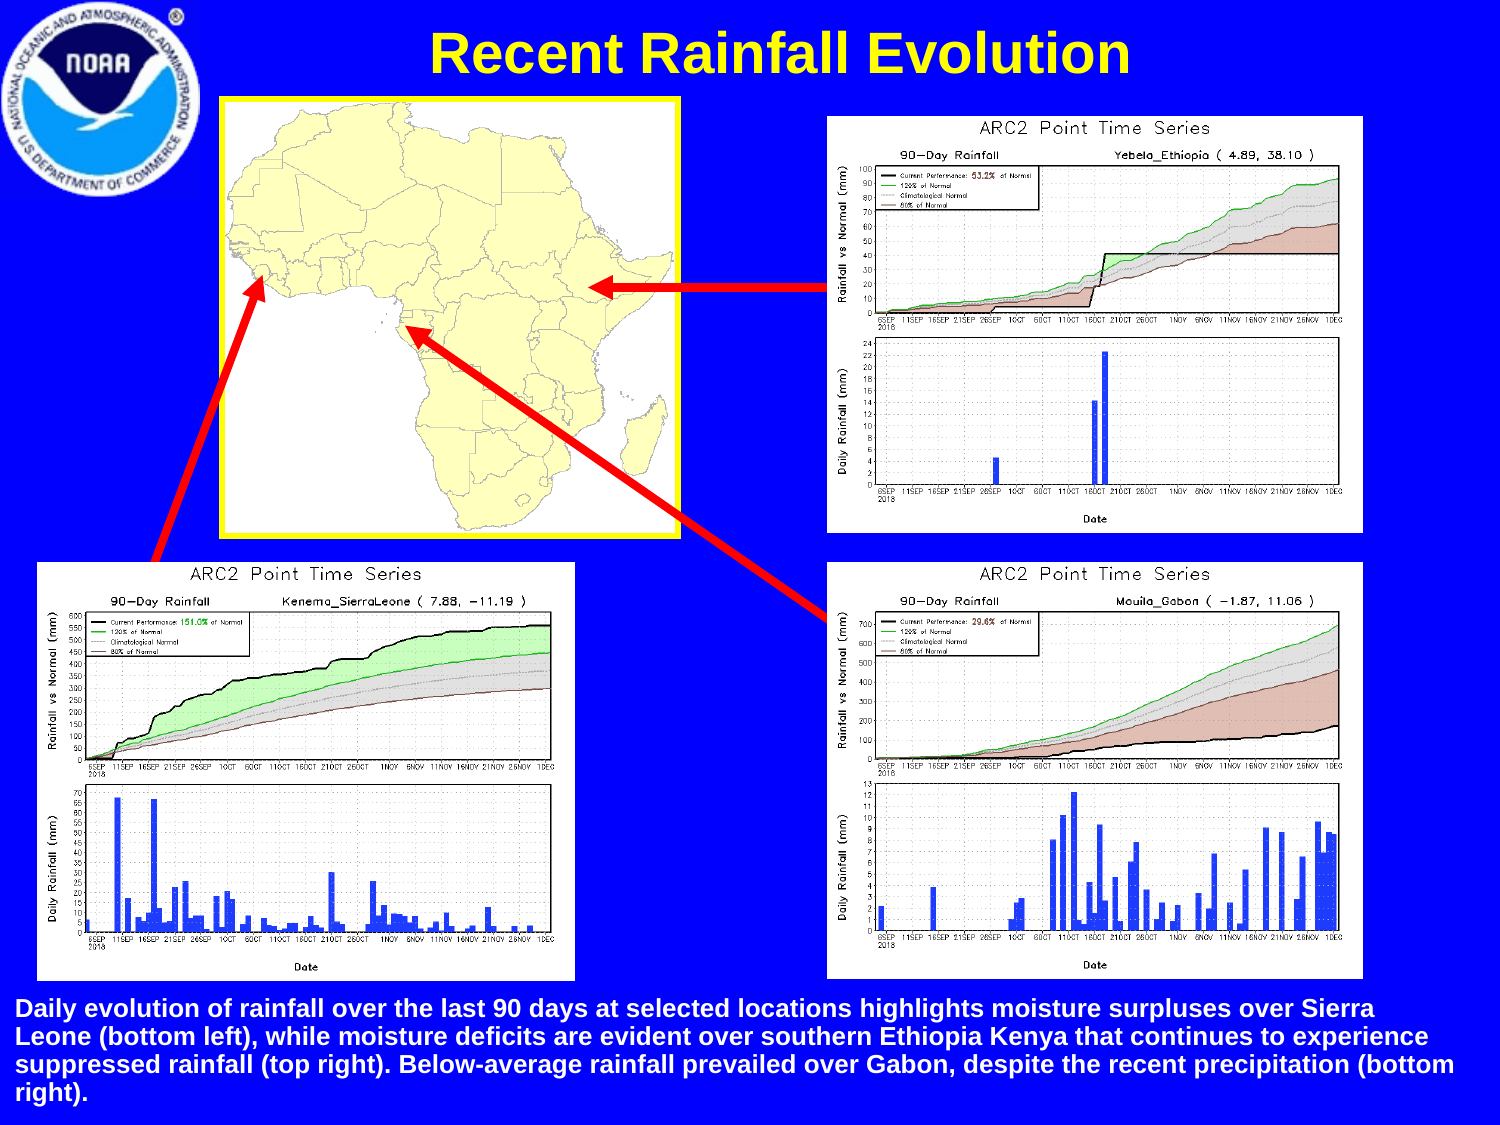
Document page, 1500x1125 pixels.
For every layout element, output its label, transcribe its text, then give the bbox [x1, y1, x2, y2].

picture [826, 562, 1363, 980]
picture [37, 562, 576, 981]
text_box Daily evolution of rainfall over the last 90 days at selected locations highlights moisture surpluses over Sierra Leone (bottom left), while moisture deficits are evident over southern Ethiopia Kenya that continues to experience suppressed rainfall (top right). Below-average rainfall prevailed over Gabon, despite the recent precipitation (bottom right). [0, 987, 1475, 1115]
picture [0, 0, 200, 200]
picture [224, 101, 676, 534]
picture [826, 116, 1363, 534]
text_box Recent Rainfall Evolution [287, 0, 1275, 100]
